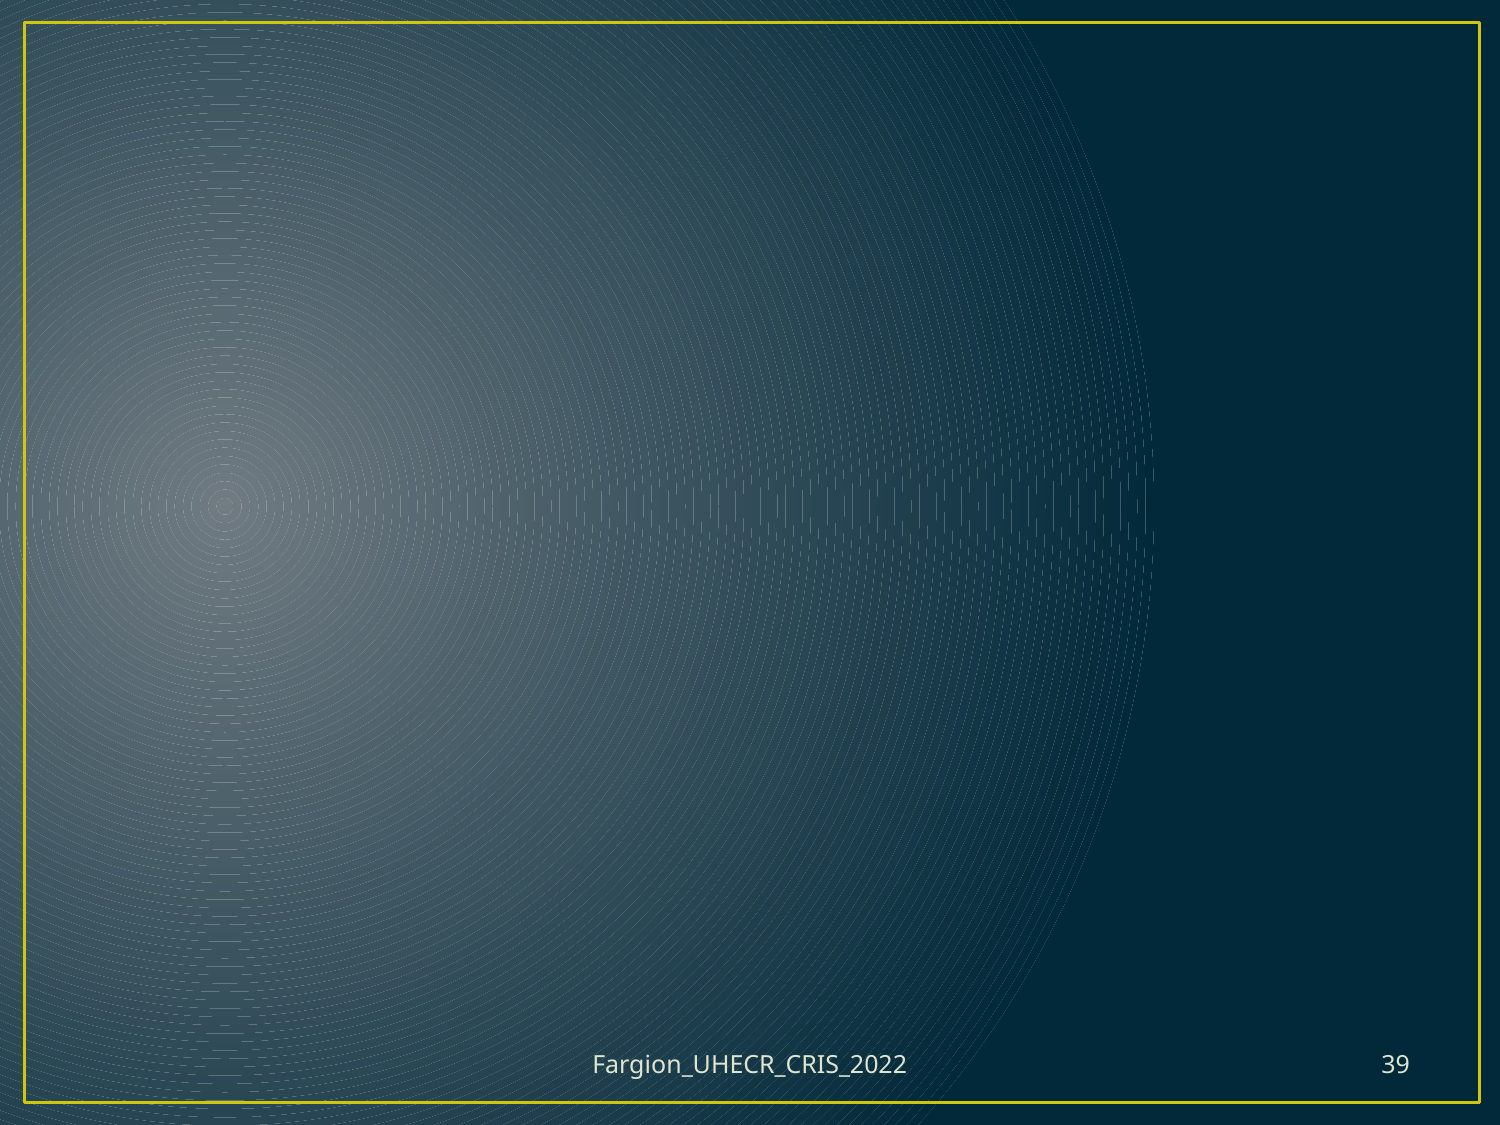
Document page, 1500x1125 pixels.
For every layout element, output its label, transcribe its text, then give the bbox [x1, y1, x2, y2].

slide_number 39 [1074, 1035, 1425, 1096]
footer Fargion_UHECR_CRIS_2022 [464, 1035, 1036, 1096]
